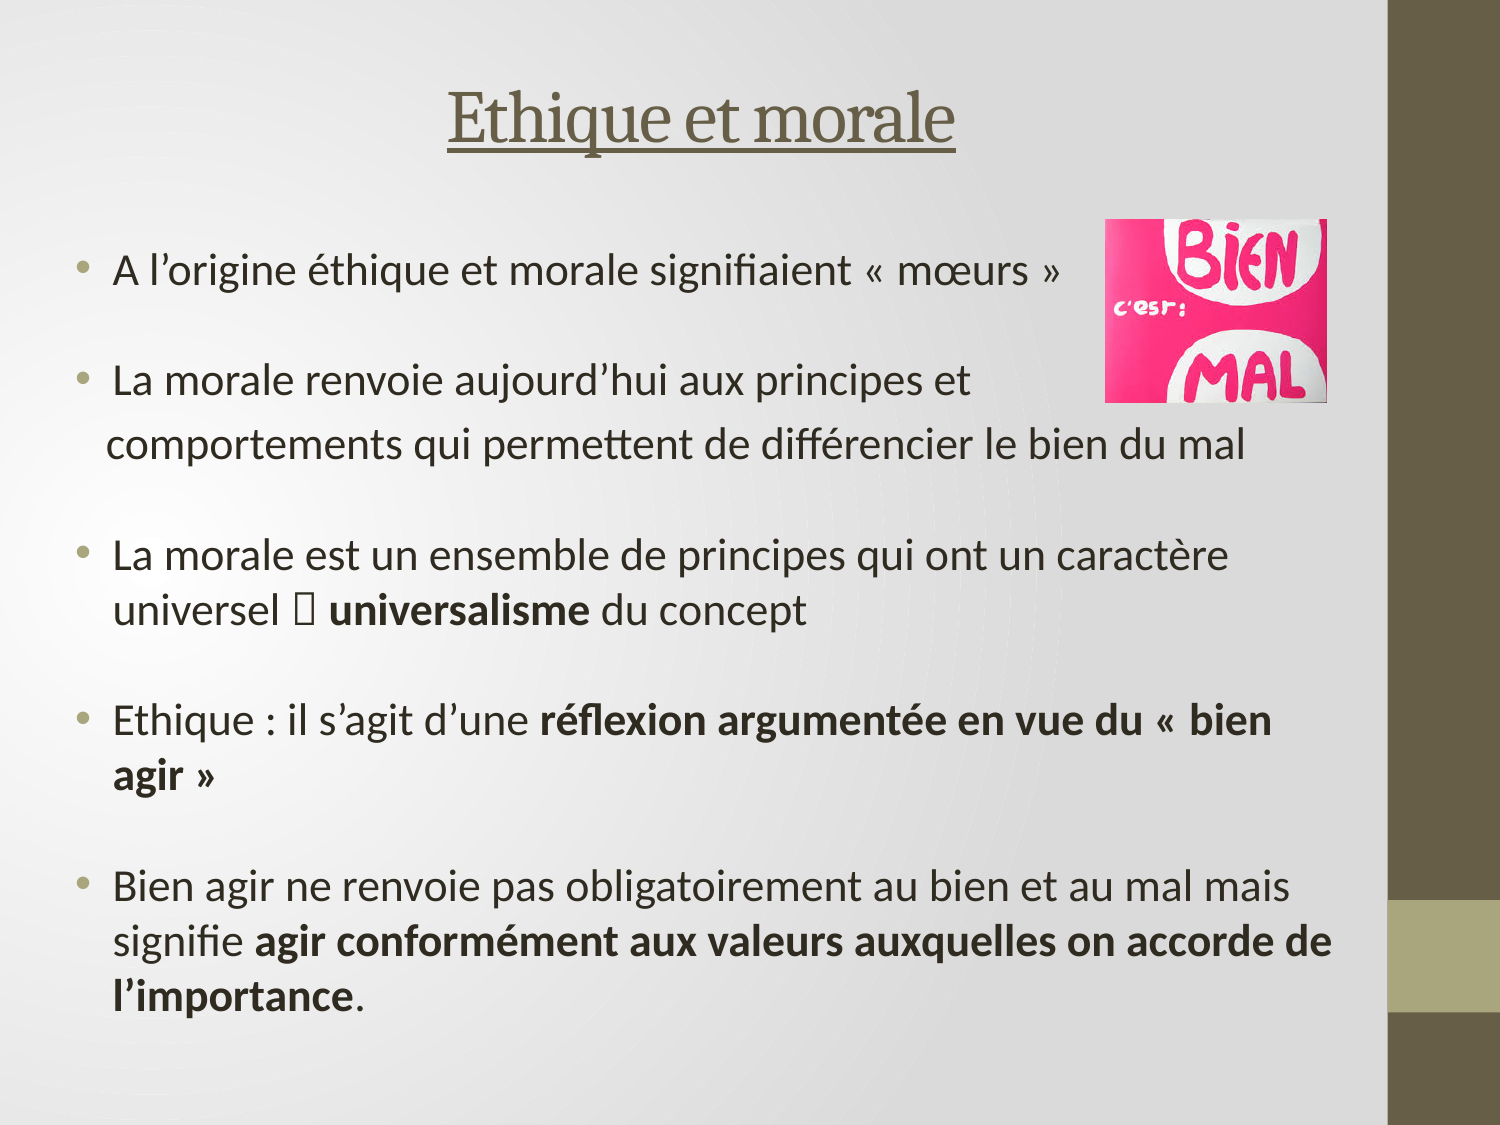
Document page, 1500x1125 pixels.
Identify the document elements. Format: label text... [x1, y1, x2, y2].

picture [1104, 219, 1328, 404]
title Ethique et morale [76, 19, 1327, 207]
list A l’origine éthique et morale signifiaient « mœurs » La morale renvoie aujourd’hui aux principes et comportements qui permettent de différencier le bien du mal La morale est un ensemble de principes qui ont un caractère universel  universalisme du concept Ethique : il s’agit d’une réflexion argumentée en vue du « bien agir » Bien agir ne renvoie pas obligatoirement au bien et au mal mais signifie agir conformément aux valeurs auxquelles on accorde de l’importance. [41, 231, 1377, 1094]
